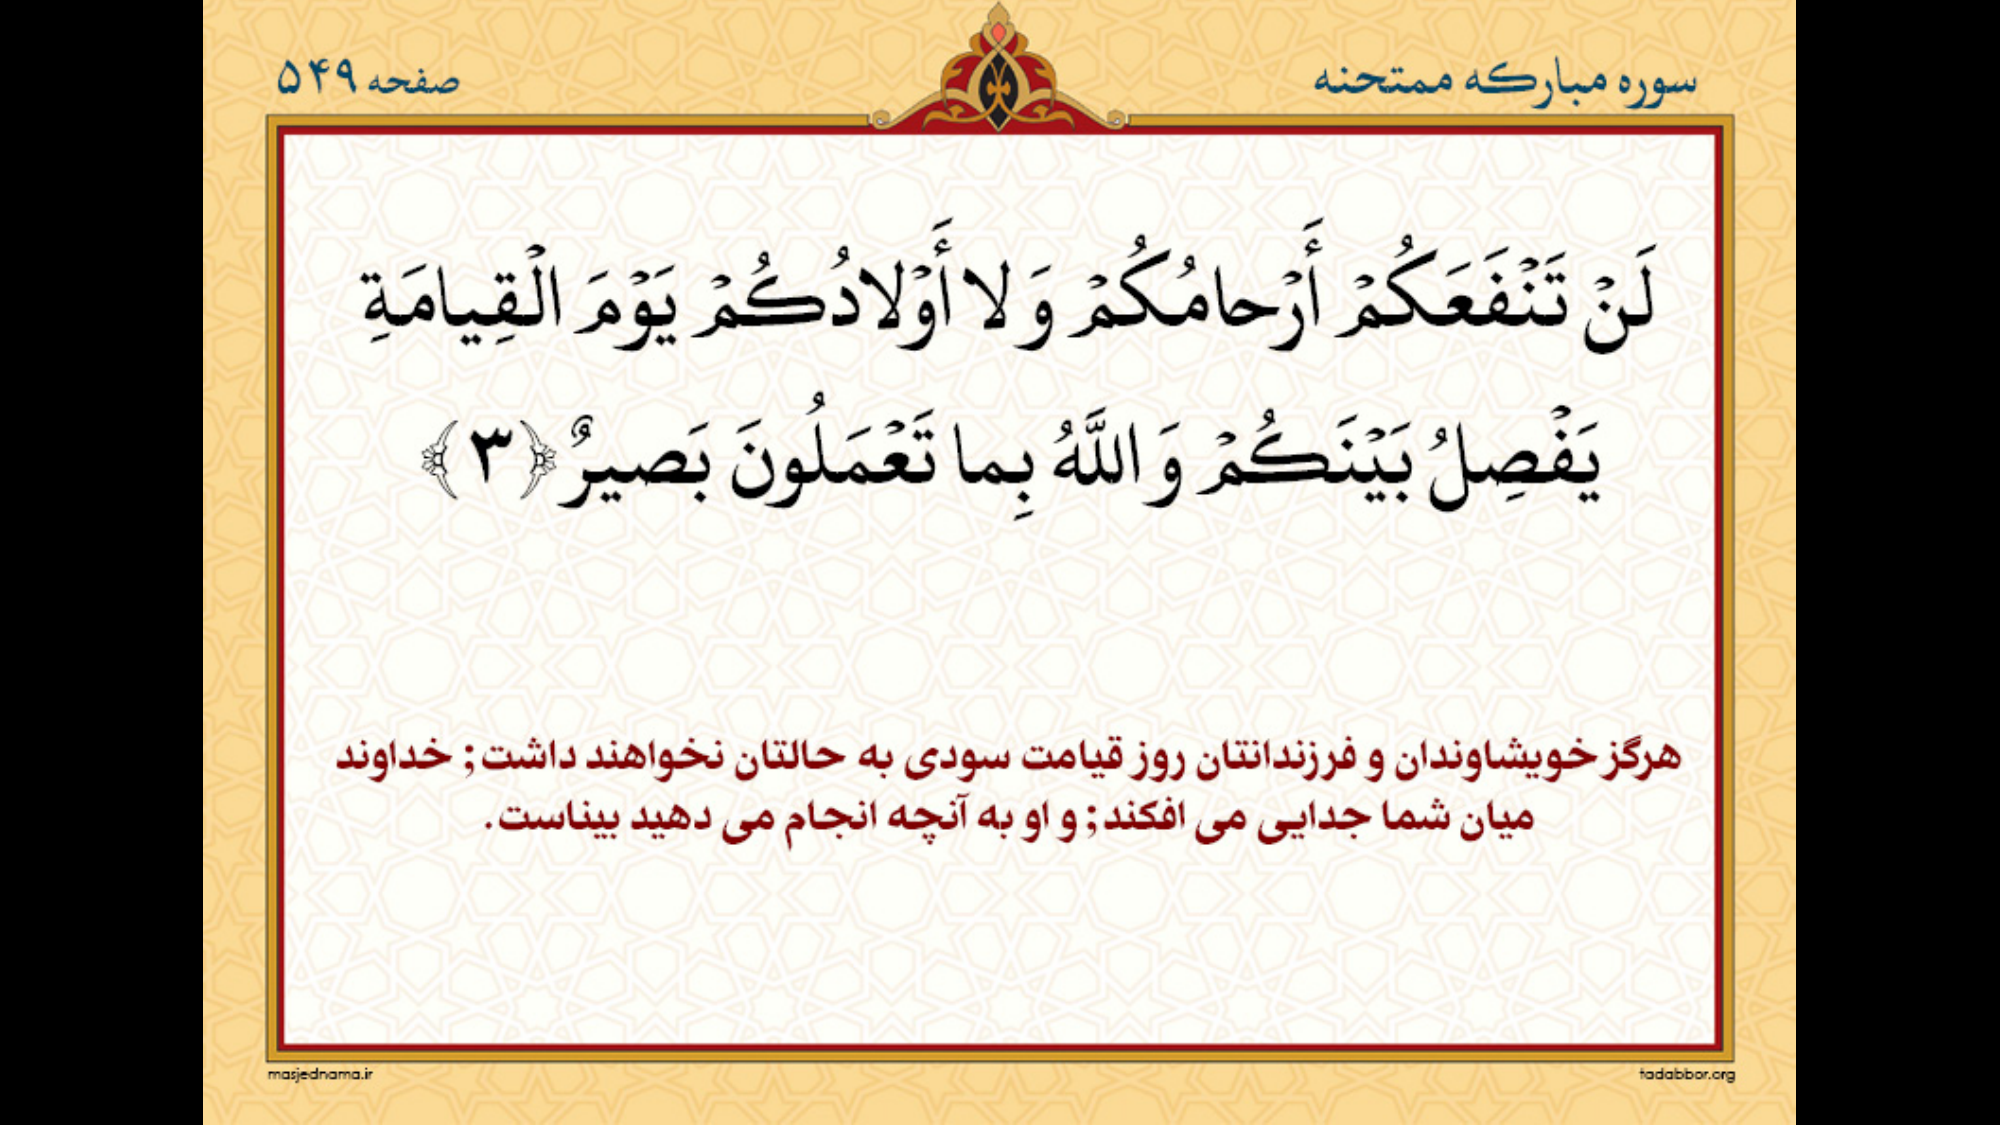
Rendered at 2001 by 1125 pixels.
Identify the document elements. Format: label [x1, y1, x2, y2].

picture [203, 0, 1796, 1125]
